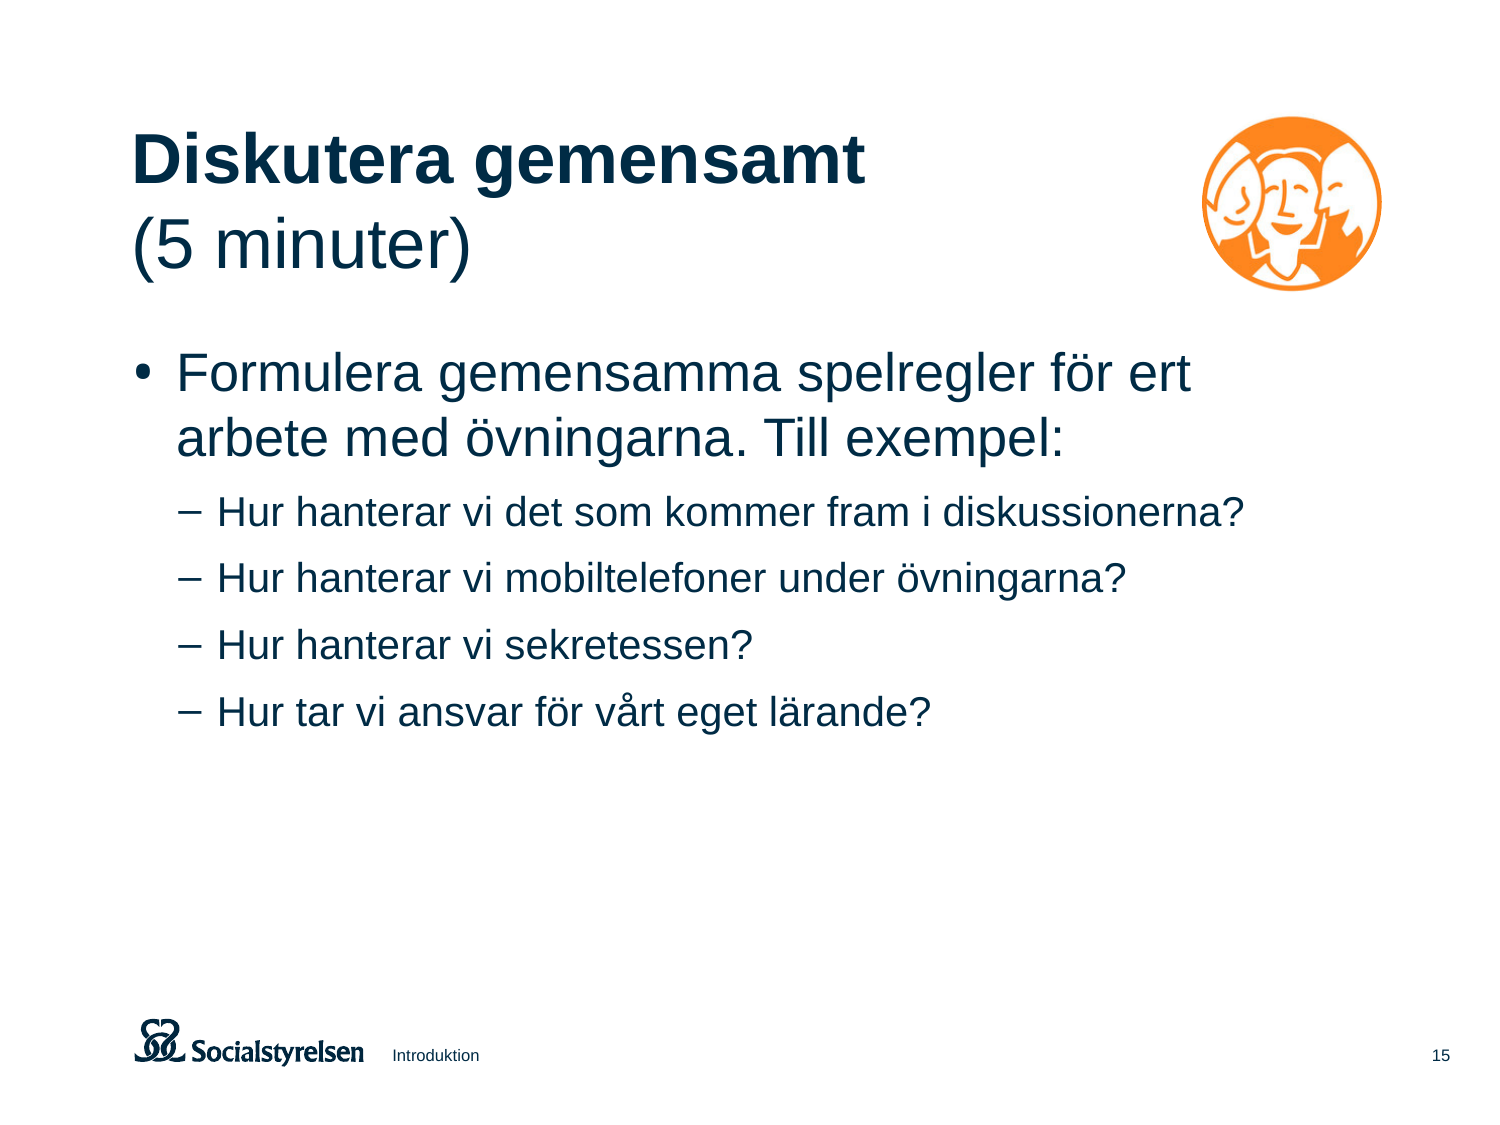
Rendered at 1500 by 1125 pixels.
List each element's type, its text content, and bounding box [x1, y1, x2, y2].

footer Introduktion [392, 1032, 1101, 1077]
title Diskutera gemensamt (5 minuter) [131, 112, 1273, 326]
slide_number 15 [1379, 1032, 1451, 1077]
list Formulera gemensamma spelregler för ert arbete med övningarna. Till exempel: Hur hanterar vi det som kommer fram i diskussionerna? Hur hanterar vi mobiltelefoner under övningarna? Hur hanterar vi sekretessen? Hur tar vi ansvar för vårt eget lärande? [131, 337, 1273, 944]
picture [1201, 110, 1382, 293]
